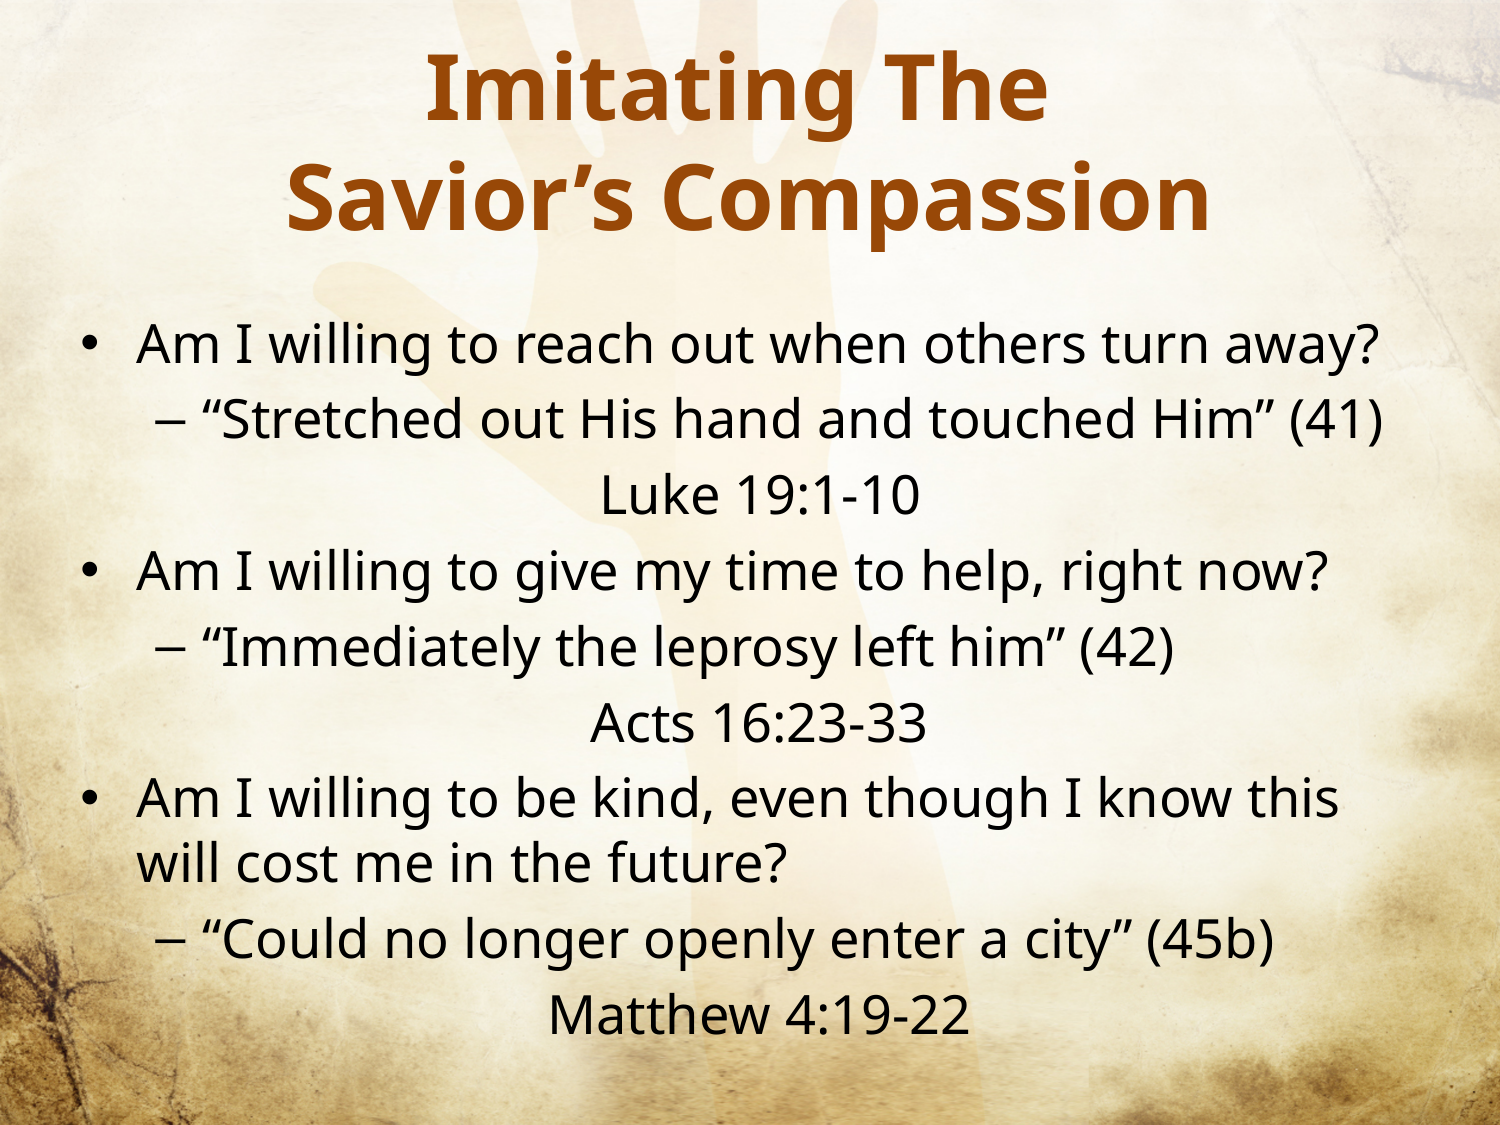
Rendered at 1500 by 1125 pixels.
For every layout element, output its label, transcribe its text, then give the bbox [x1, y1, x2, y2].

list Am I willing to reach out when others turn away? “Stretched out His hand and touched Him” (41) Luke 19:1-10 Am I willing to give my time to help, right now? “Immediately the leprosy left him” (42) Acts 16:23-33 Am I willing to be kind, even though I know this will cost me in the future? “Could no longer openly enter a city” (45b) Matthew 4:19-22 [65, 301, 1455, 1125]
title Imitating The Savior’s Compassion [74, 44, 1426, 233]
picture [0, 0, 1500, 1125]
